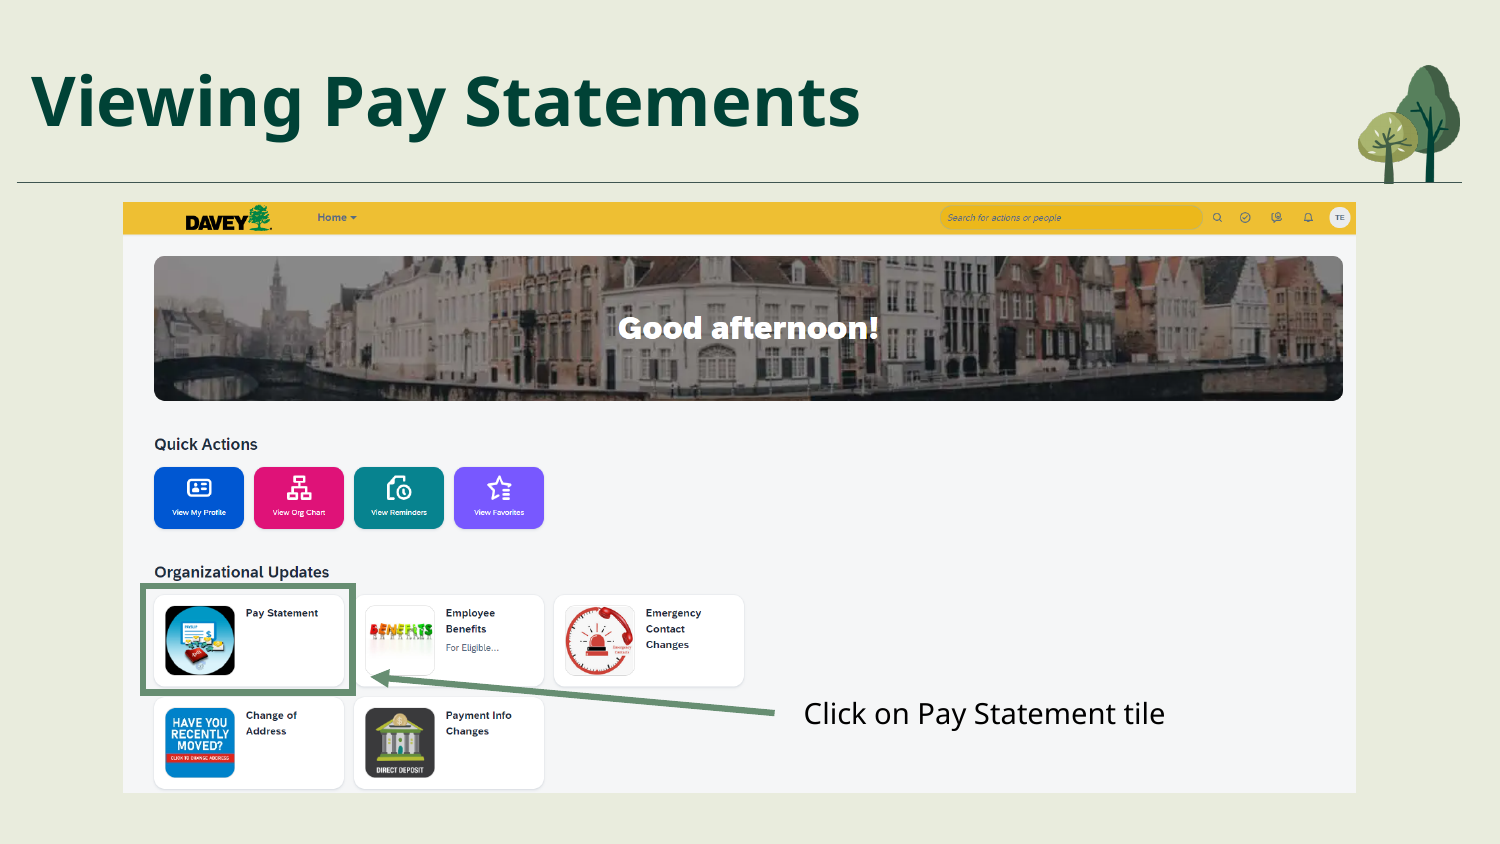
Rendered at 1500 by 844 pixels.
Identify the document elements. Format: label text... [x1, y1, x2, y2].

title Viewing Pay Statements [16, 52, 1283, 146]
picture [123, 202, 1356, 793]
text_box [370, 676, 775, 714]
picture [1358, 65, 1460, 182]
